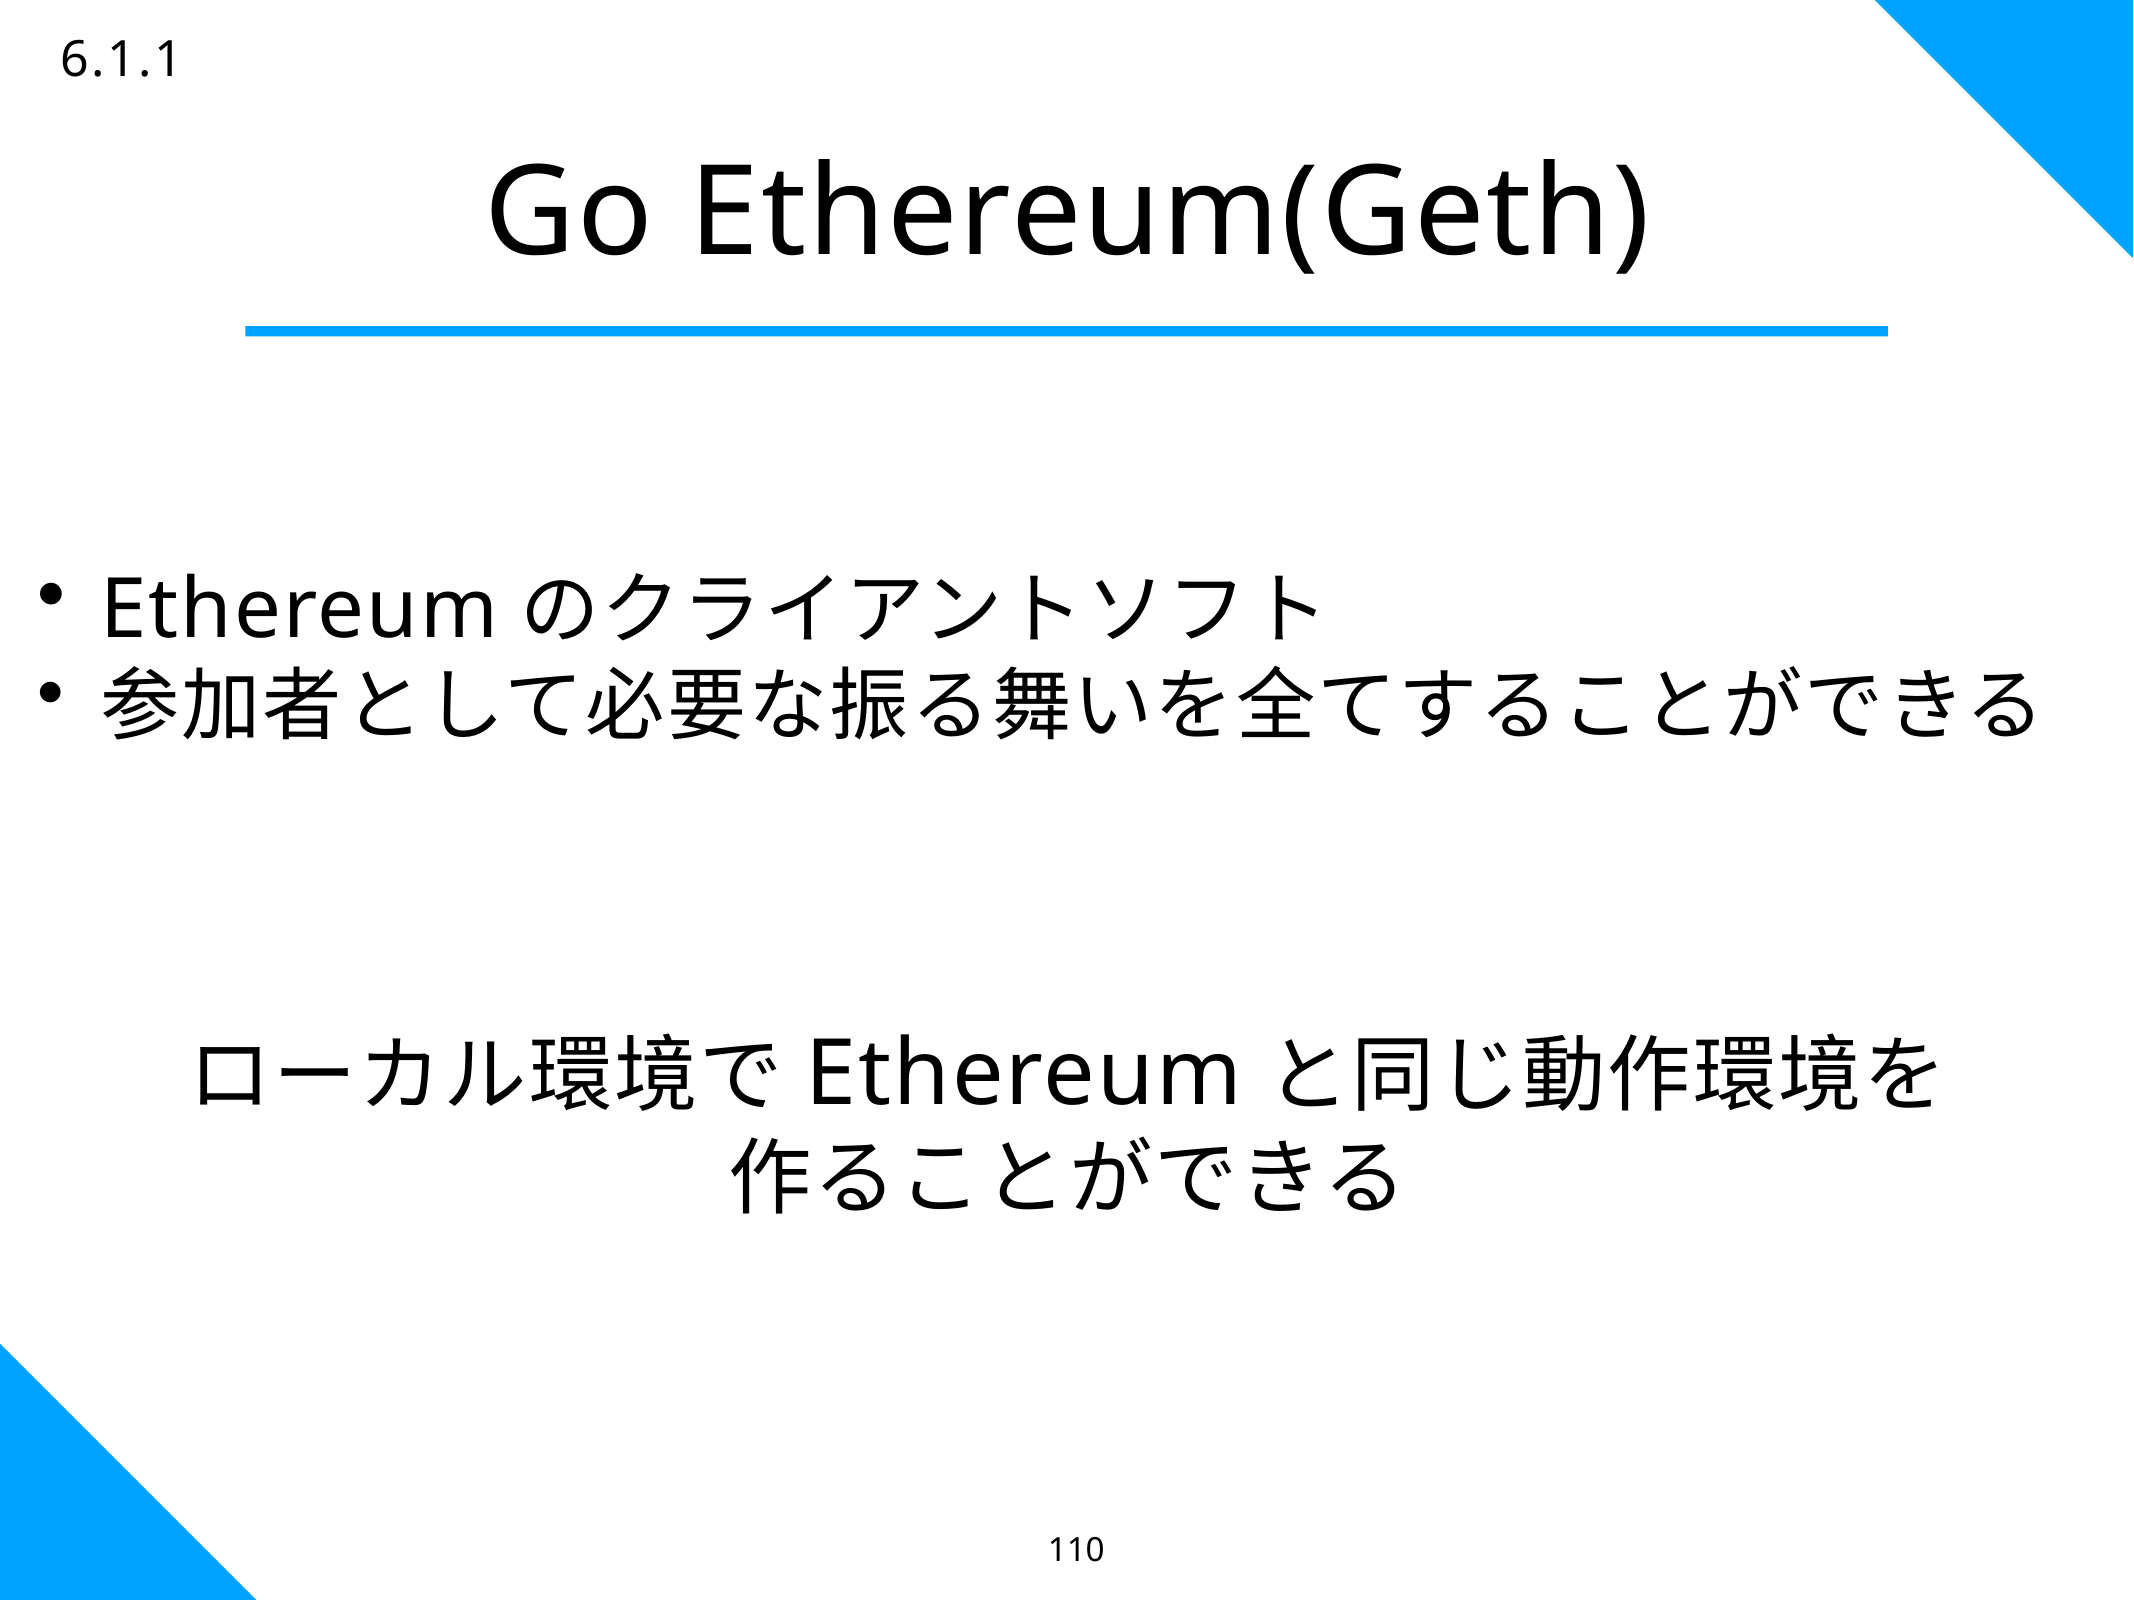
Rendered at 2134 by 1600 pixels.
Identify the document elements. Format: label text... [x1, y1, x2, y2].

text_box 6.1.1 [58, 26, 197, 87]
slide_number 110 [1041, 1527, 1106, 1562]
title Go Ethereum(Geth) [111, 128, 2023, 284]
text_box ローカル環境でEthereumと同じ動作環境を 作ることができる [58, 1012, 2075, 1324]
text_box Ethereumのクライアントソフト 参加者として必要な振る舞いを全てすることができる [35, 553, 2111, 865]
